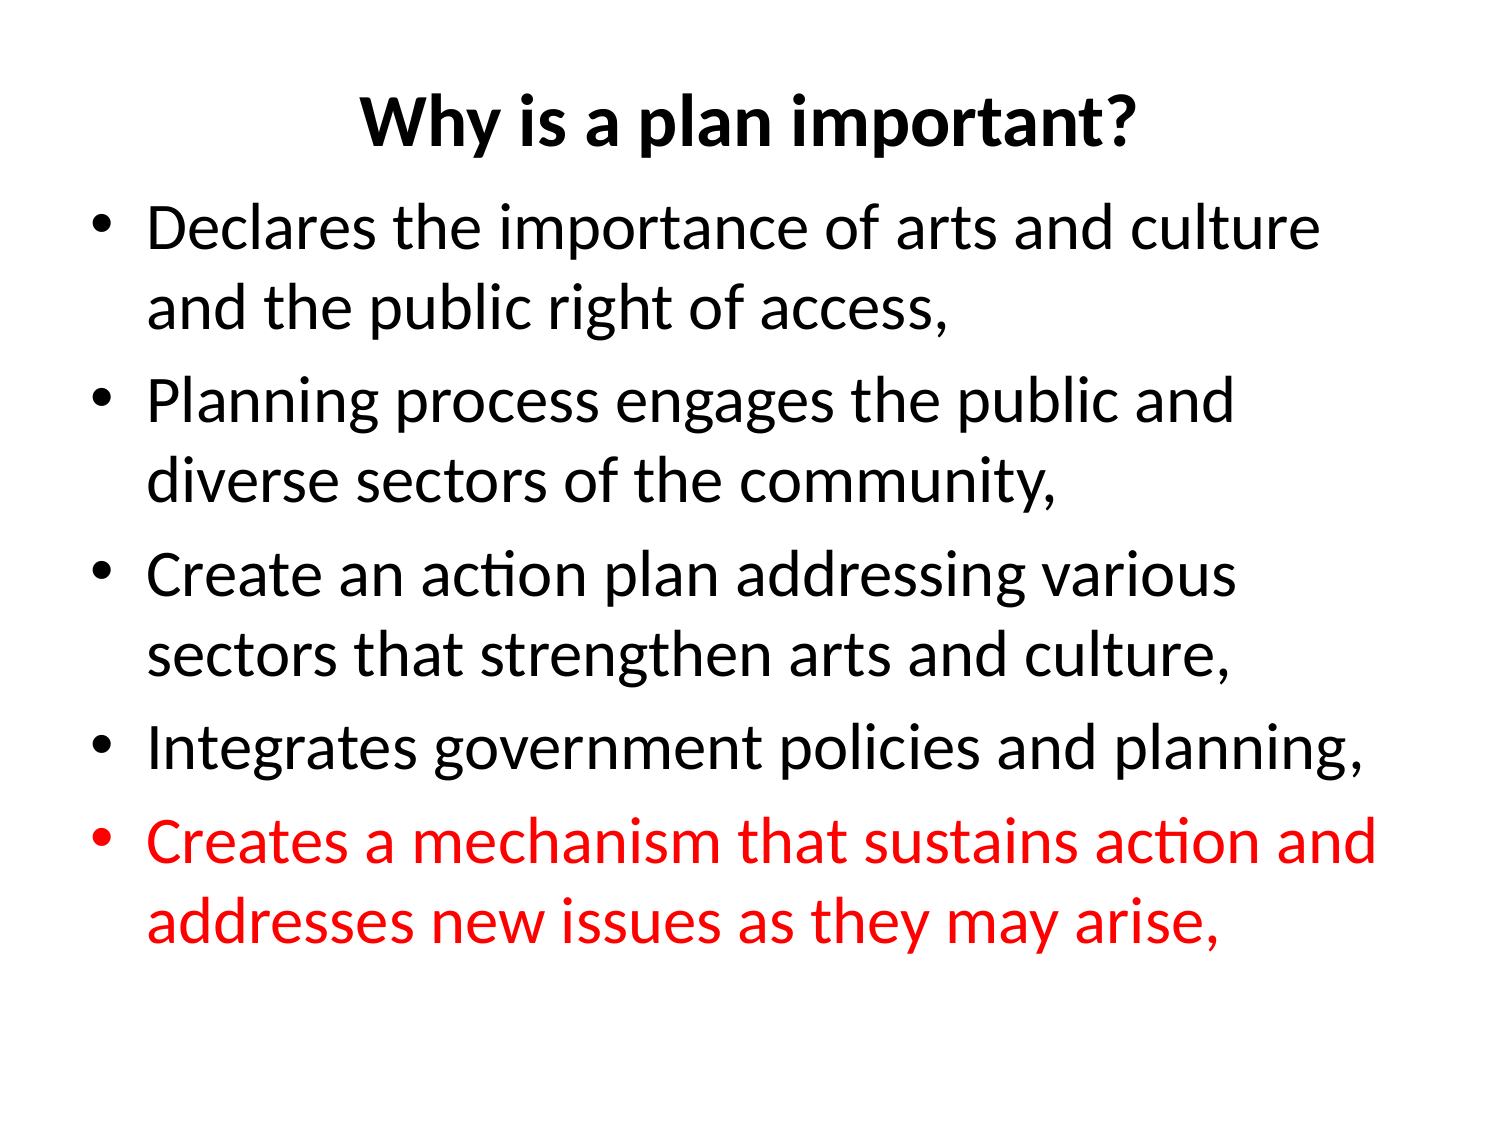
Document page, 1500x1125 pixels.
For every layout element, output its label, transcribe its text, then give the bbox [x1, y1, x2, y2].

title Why is a plan important? [75, 45, 1425, 174]
list Declares the importance of arts and culture and the public right of access, Planning process engages the public and diverse sectors of the community, Create an action plan addressing various sectors that strengthen arts and culture, Integrates government policies and planning, Creates a mechanism that sustains action and addresses new issues as they may arise, Broadens support and creates partnerships [75, 174, 1425, 1088]
